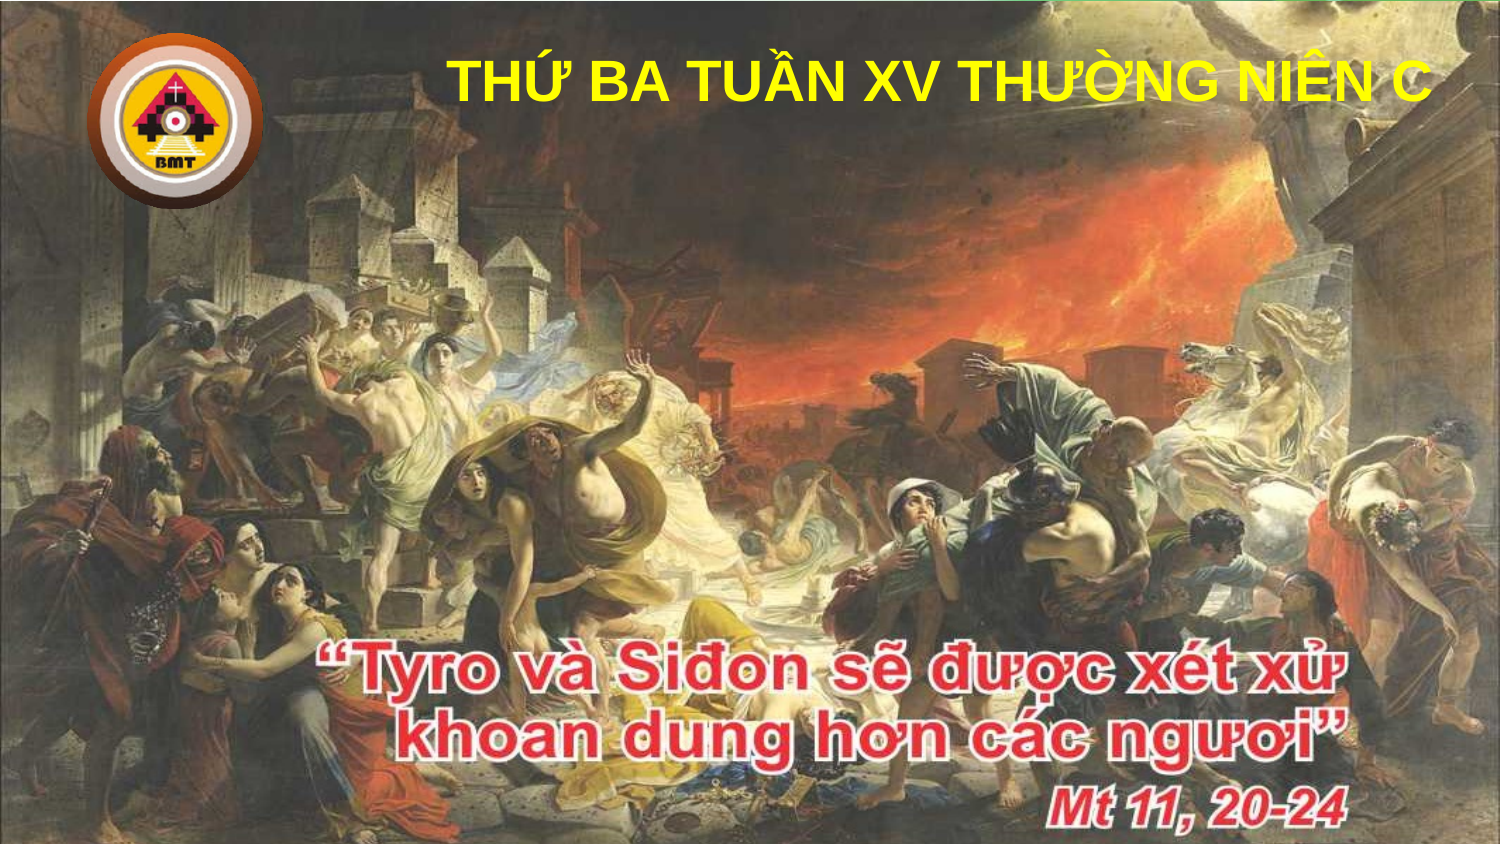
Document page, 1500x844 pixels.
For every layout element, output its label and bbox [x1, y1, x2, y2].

picture [87, 33, 263, 209]
list [0, 1, 1500, 844]
